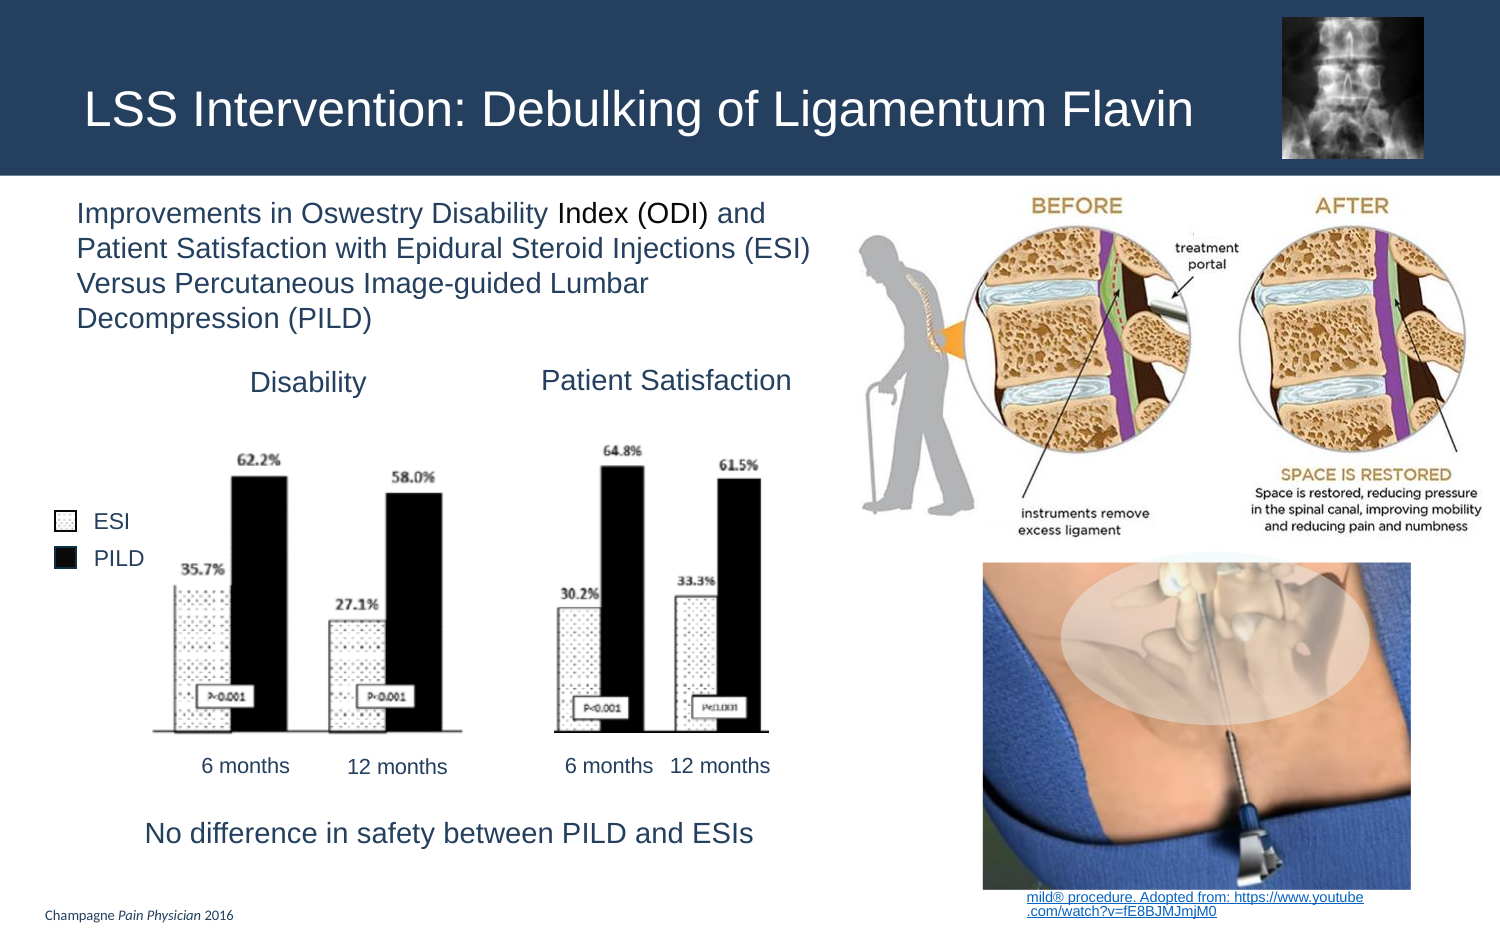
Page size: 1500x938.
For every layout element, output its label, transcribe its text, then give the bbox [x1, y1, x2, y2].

picture [1282, 17, 1424, 159]
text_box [54, 353, 808, 788]
text_box mild® procedure. Adopted from: https://www.youtube.com/watch?v=fE8BJMJmjM0 [1011, 890, 1381, 913]
title LSS Intervention: Debulking of Ligamentum Flavin [76, 39, 1256, 169]
text_box Improvements in Oswestry Disability Index (ODI) and Patient Satisfaction with Epidural Steroid Injections (ESI) Versus Percutaneous Image-guided Lumbar Decompression (PILD) [61, 186, 839, 342]
text_box No difference in safety between PILD and ESIs [0, 804, 926, 857]
picture [843, 185, 1500, 545]
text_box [982, 551, 1411, 890]
text_box Champagne Pain Physician 2016 [30, 897, 781, 931]
